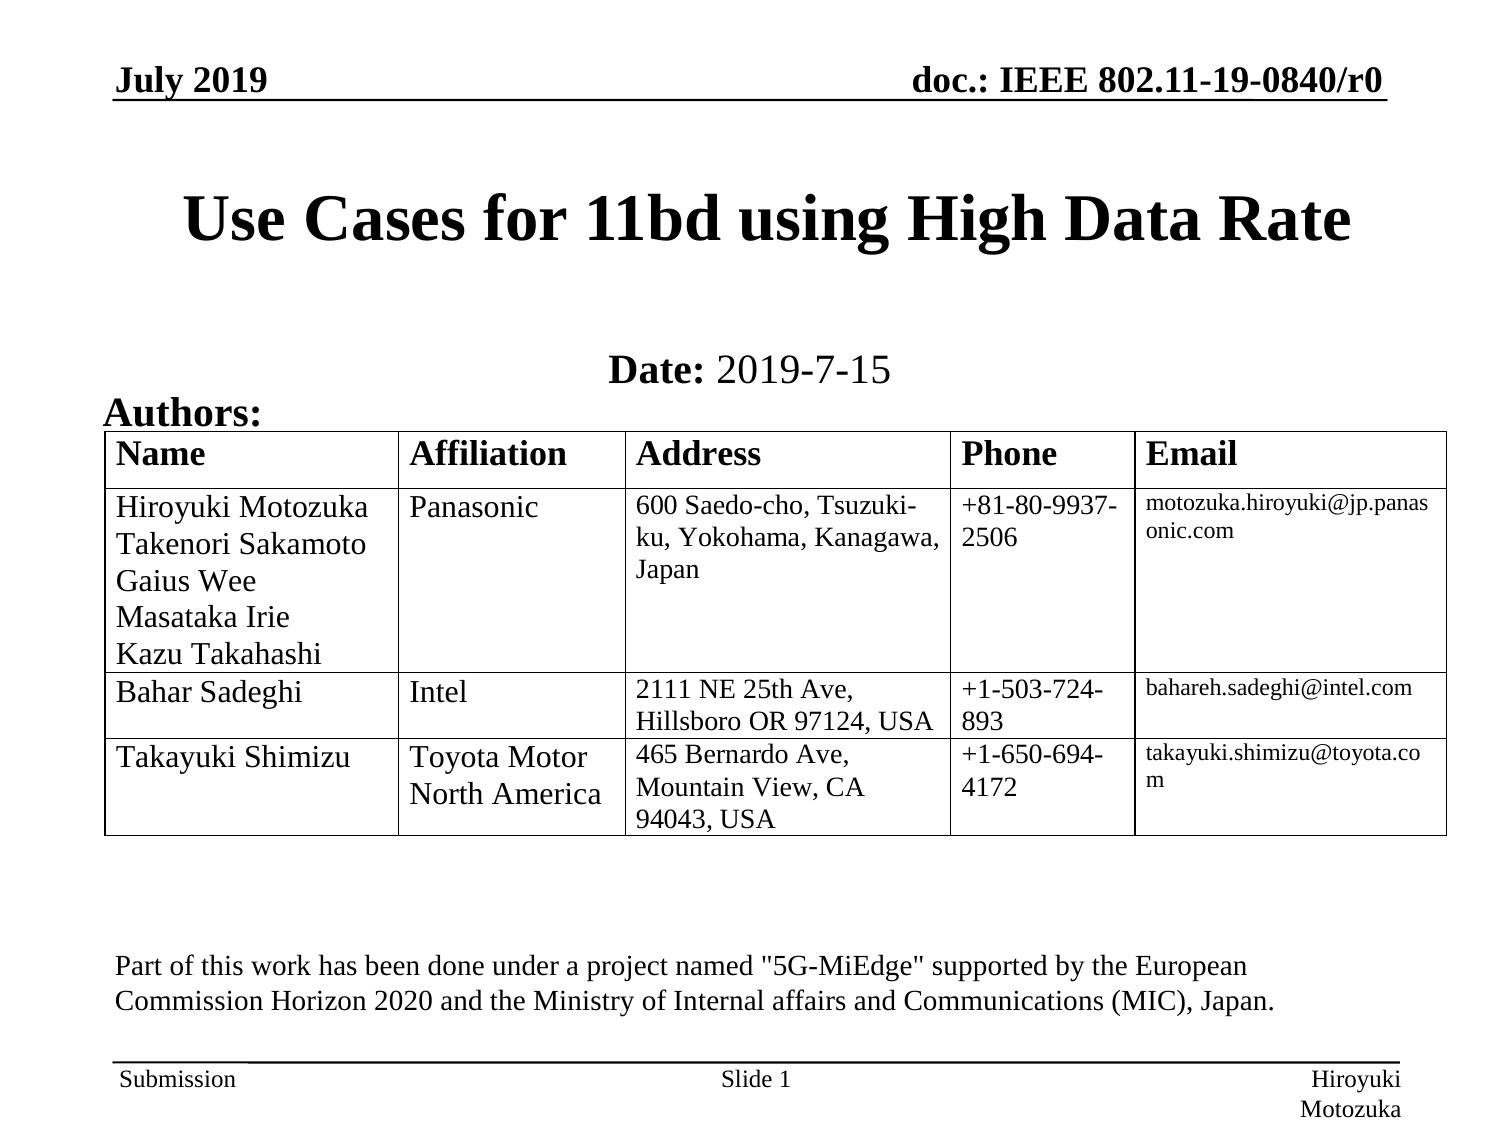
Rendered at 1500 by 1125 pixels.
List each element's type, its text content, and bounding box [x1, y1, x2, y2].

title Use Cases for 11bd using High Data Rate [112, 112, 1424, 315]
footer Hiroyuki Motozuka (Panasonic) [1256, 1062, 1402, 1093]
list Date: 2019-7-15 [112, 334, 1388, 398]
text_box Authors: [87, 377, 325, 431]
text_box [89, 431, 1468, 1012]
slide_number Slide 1 [712, 1062, 800, 1093]
